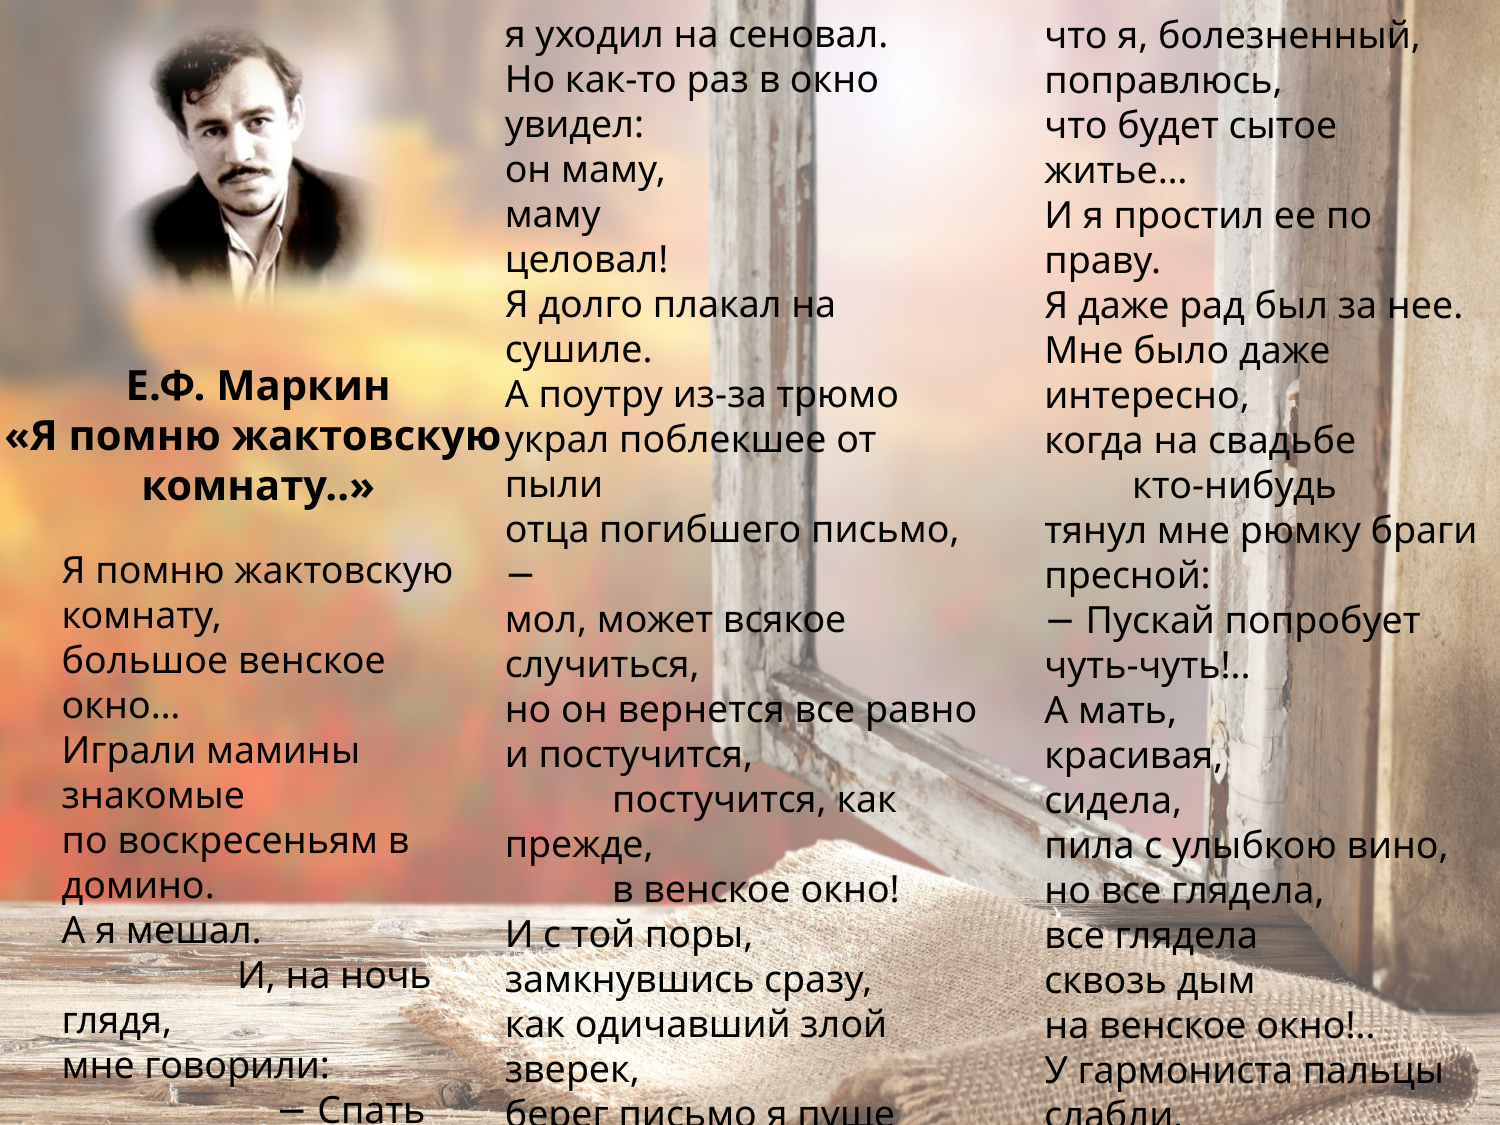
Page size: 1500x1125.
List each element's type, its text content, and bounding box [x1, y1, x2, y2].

picture [58, 0, 423, 339]
text_box Е.Ф. Маркин «Я помню жактовскую комнату..» [0, 351, 528, 517]
text_box я уходил на сеновал. Но как-то раз в окно увидел: он маму, маму целовал! Я долго плакал на сушиле. А поутру из-за трюмо украл поблекшее от пыли отца погибшего письмо, − мол, может всякое случиться, но он вернется все равно и постучится, постучится, как прежде, в венское окно! И с той поры, замкнувшись сразу, как одичавший злой зверек, берег письмо я пуще глазу и похоронную берег. Но мне соседка втолковала, развеяв боль мою и зло, что мама получает мало, что маме просто повезло, [490, 2, 997, 1125]
text_box что я, болезненный, поправлюсь, что будет сытое житье… И я простил ее по праву. Я даже рад был за нее. Мне было даже интересно, когда на свадьбе кто-нибудь тянул мне рюмку браги пресной: − Пускай попробует чуть-чуть!.. А мать, красивая, сидела, пила с улыбкою вино, но все глядела, все глядела сквозь дым на венское окно!.. У гармониста пальцы слабли. Болтали гости всяк свое. И было зябко мне на свадьбе от счастья горького ее. [1029, 3, 1500, 1125]
text_box Я помню жактовскую комнату, большое венское окно… Играли мамины знакомые по воскресеньям в домино. А я мешал. И, на ночь глядя, мне говорили: − Спать иди. И был средь них веселый дядя – сержант с медалью на груди. Не избалован, безобиден, [46, 538, 490, 1125]
